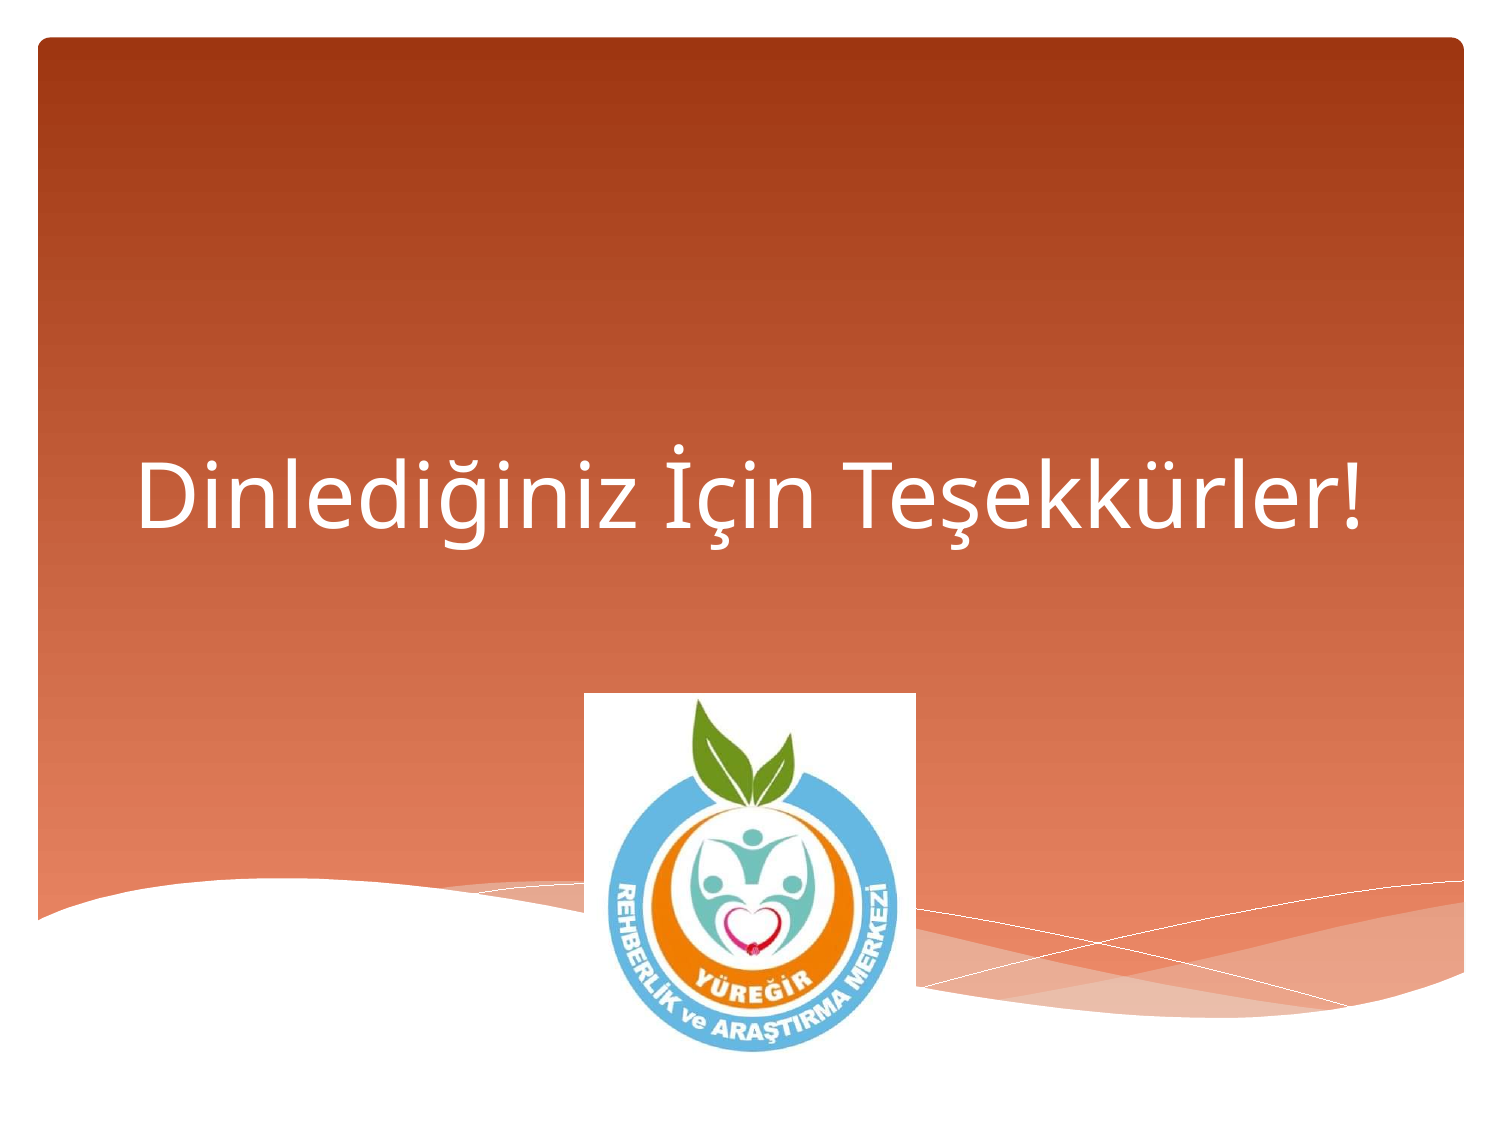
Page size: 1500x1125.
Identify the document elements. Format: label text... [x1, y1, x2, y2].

title Dinlediğiniz İçin Teşekkürler! [112, 262, 1388, 555]
picture [584, 693, 916, 1059]
